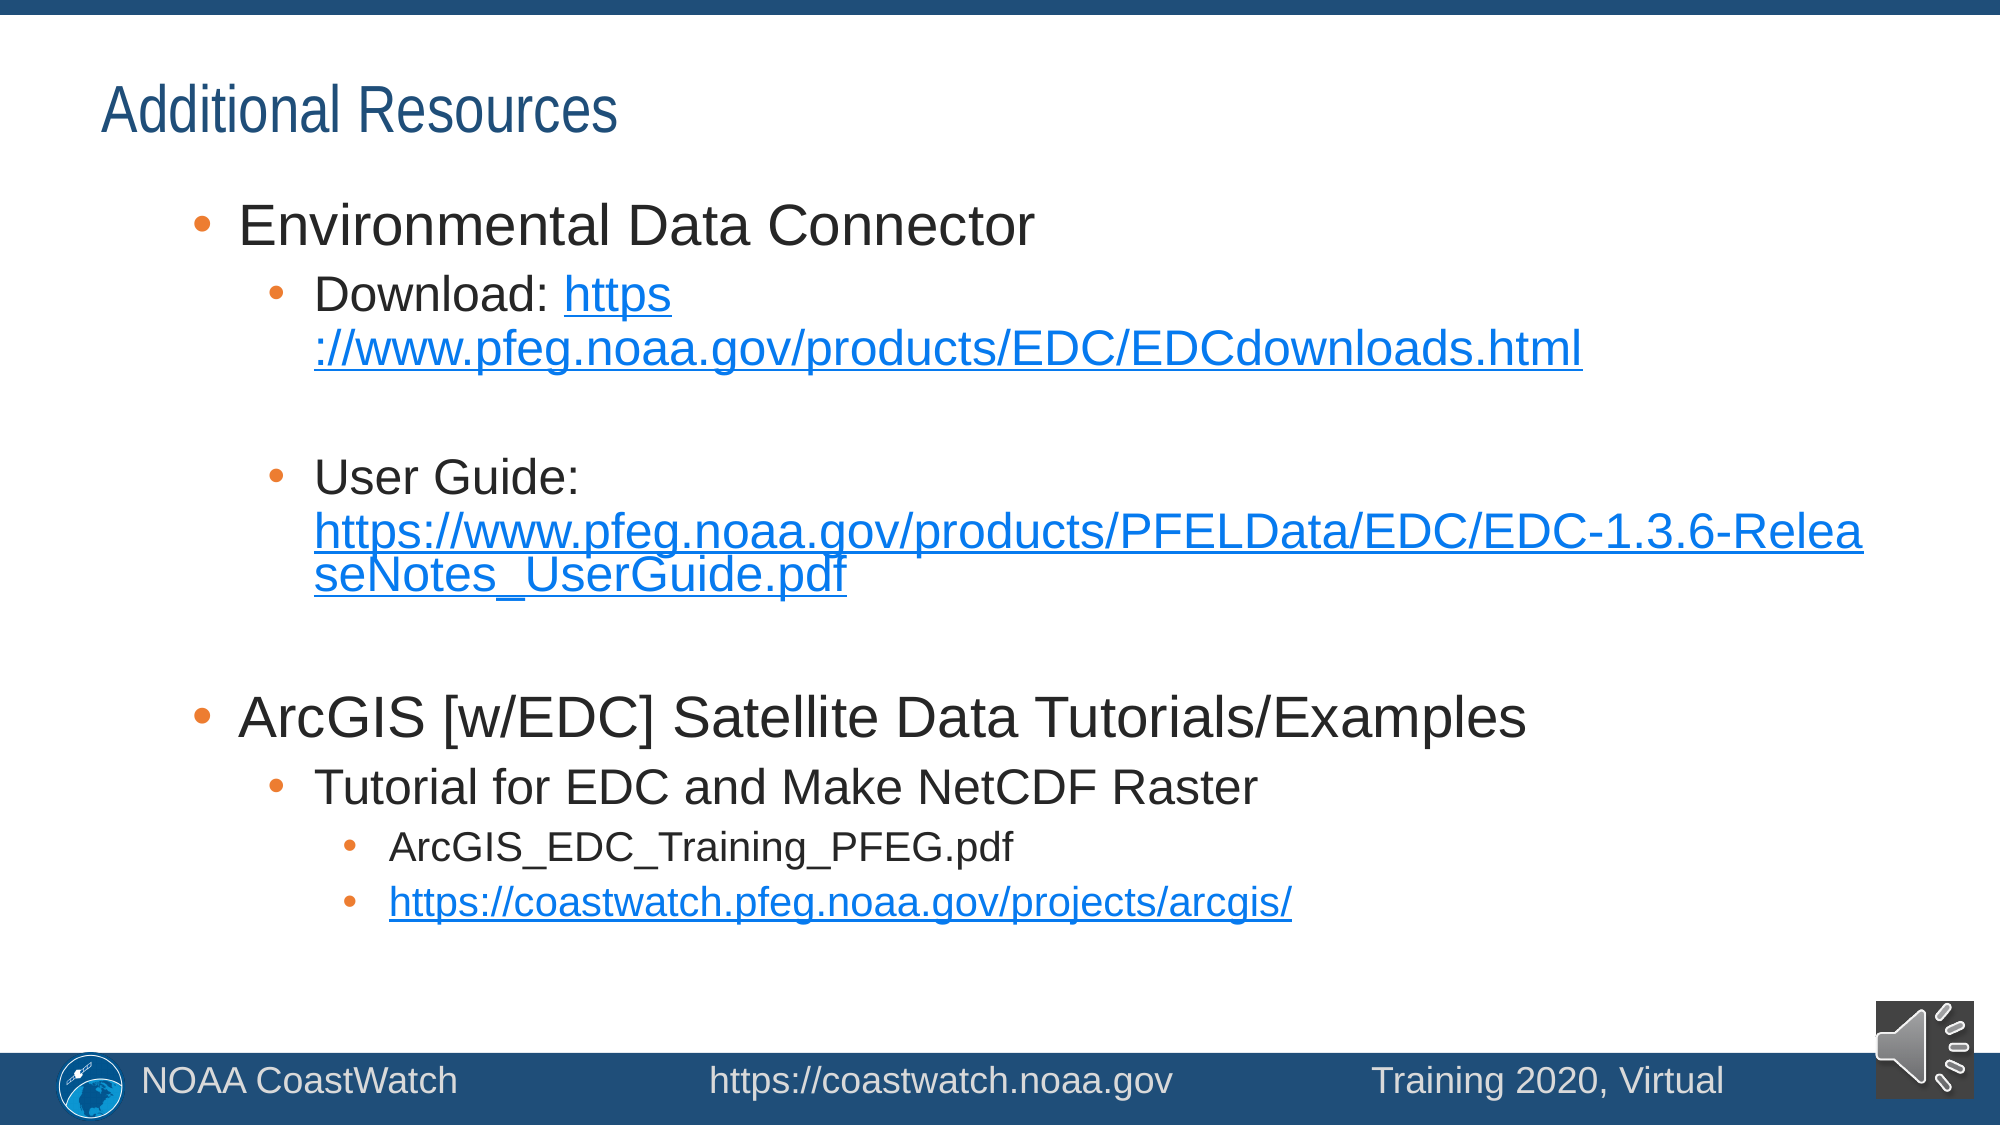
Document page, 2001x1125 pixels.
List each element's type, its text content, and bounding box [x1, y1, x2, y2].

picture [1874, 999, 1975, 1100]
title Additional Resources [86, 1, 1812, 220]
text_box Environmental Data Connector Download: https://www.pfeg.noaa.gov/products/EDC/EDCdownloads.html User Guide: https://www.pfeg.noaa.gov/products/PFELData/EDC/EDC-1.3.6-ReleaseNotes_UserGuide.pdf ArcGIS [w/EDC] Satellite Data Tutorials/Examples Tutorial for EDC and Make NetCDF Raster ArcGIS_EDC_Training_PFEG.pdf https://coastwatch.pfeg.noaa.gov/projects/arcgis/ [177, 187, 1903, 1012]
picture [56, 1052, 125, 1121]
